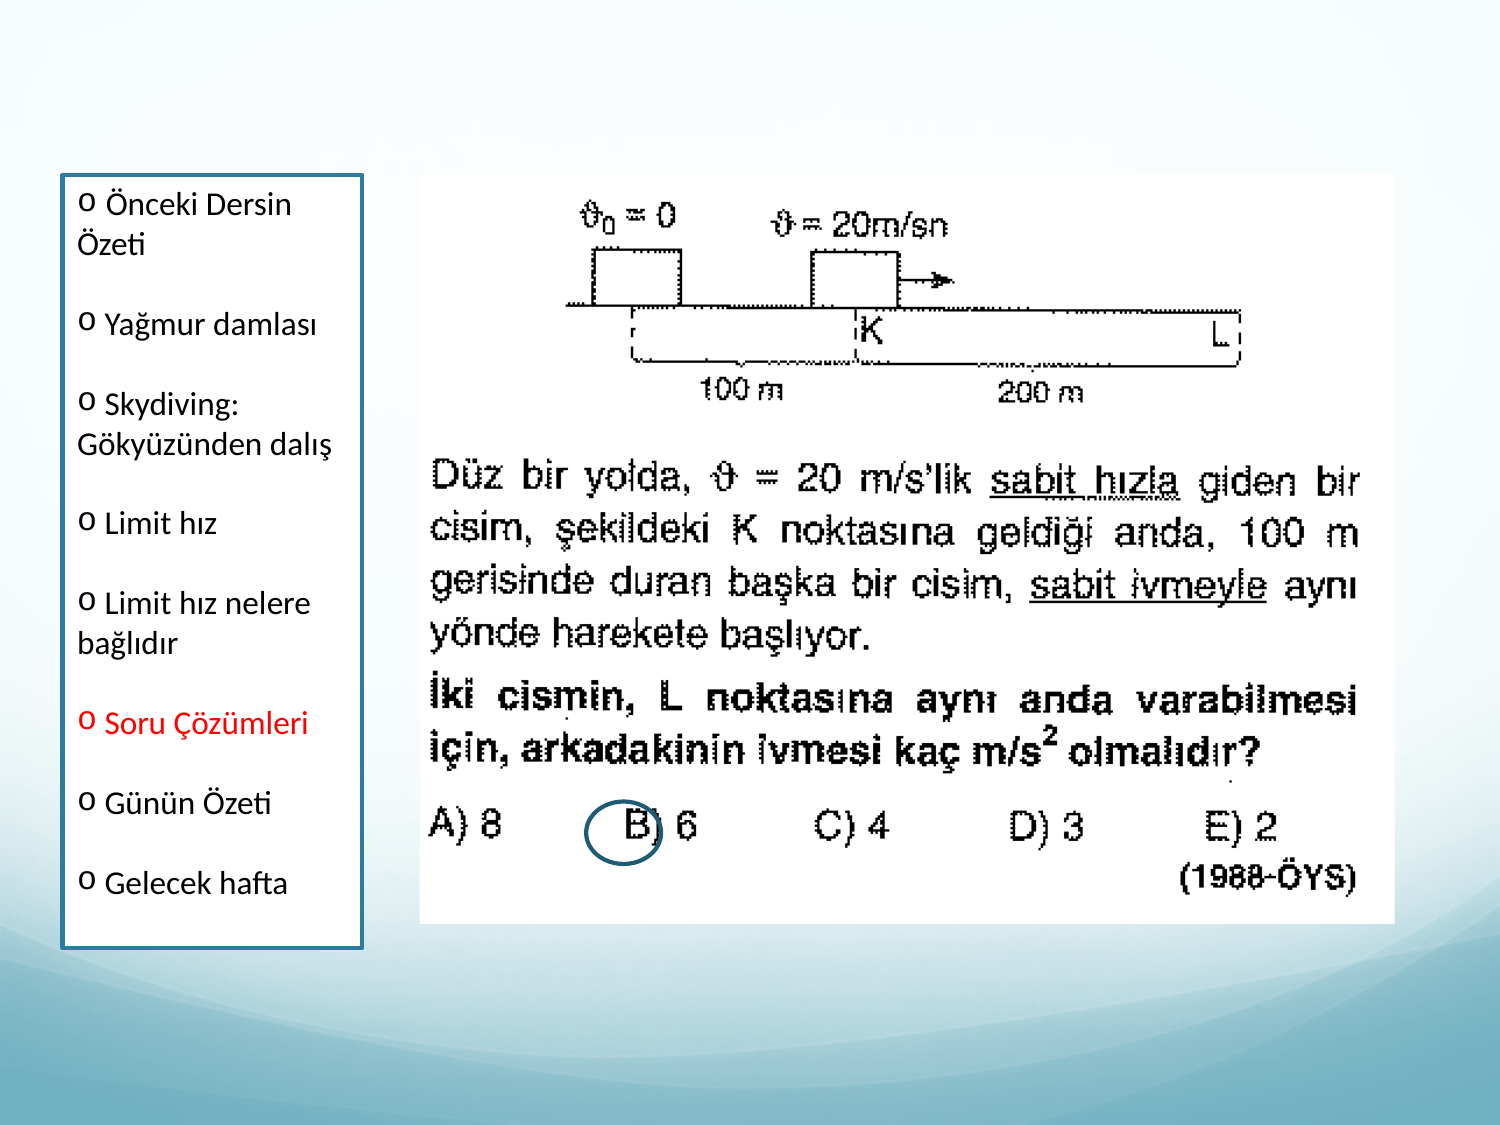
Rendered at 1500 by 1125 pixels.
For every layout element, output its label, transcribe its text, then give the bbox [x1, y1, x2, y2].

text_box Önceki Dersin Özeti Yağmur damlası Skydiving: Gökyüzünden dalış Limit hız Limit hız nelere bağlıdır Soru Çözümleri Günün Özeti Gelecek hafta [60, 173, 364, 950]
picture [419, 174, 1396, 924]
list [419, 174, 1425, 1005]
